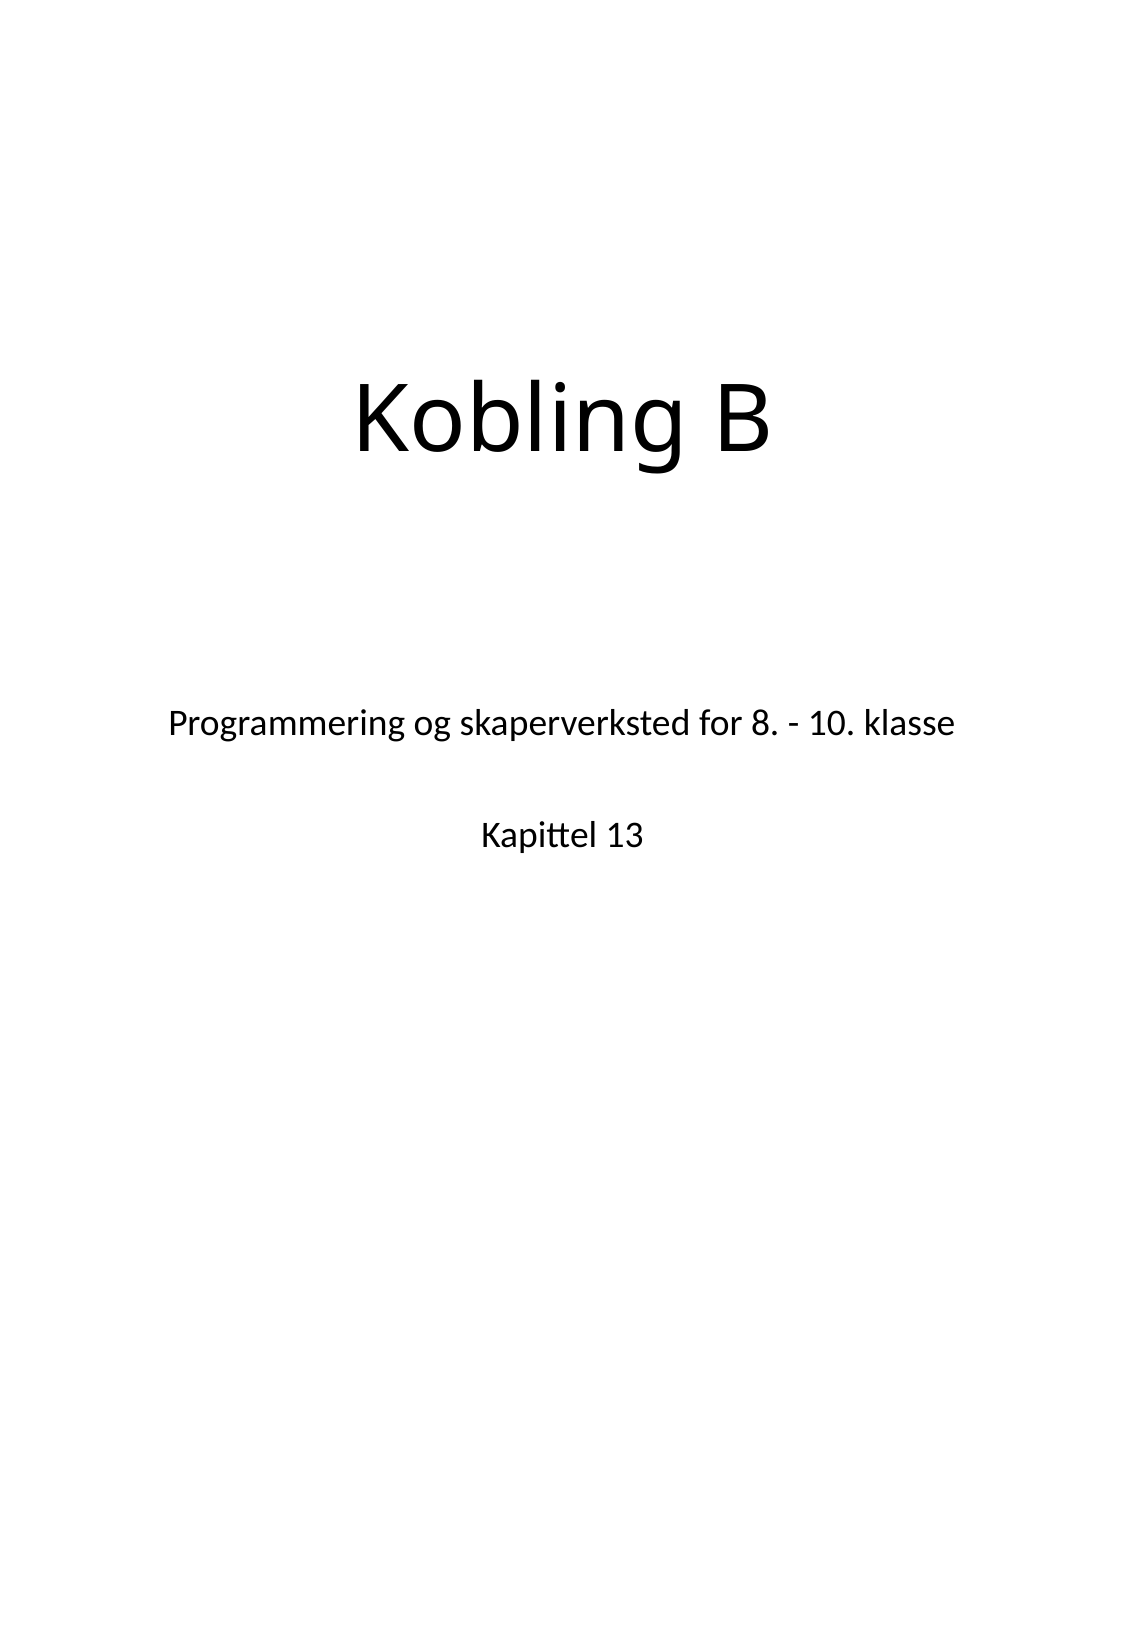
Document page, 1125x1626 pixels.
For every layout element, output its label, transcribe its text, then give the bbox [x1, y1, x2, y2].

title Kobling B [84, 265, 1041, 480]
subtitle Programmering og skaperverksted for 8. - 10. klasse Kapittel 13 [140, 695, 985, 1109]
